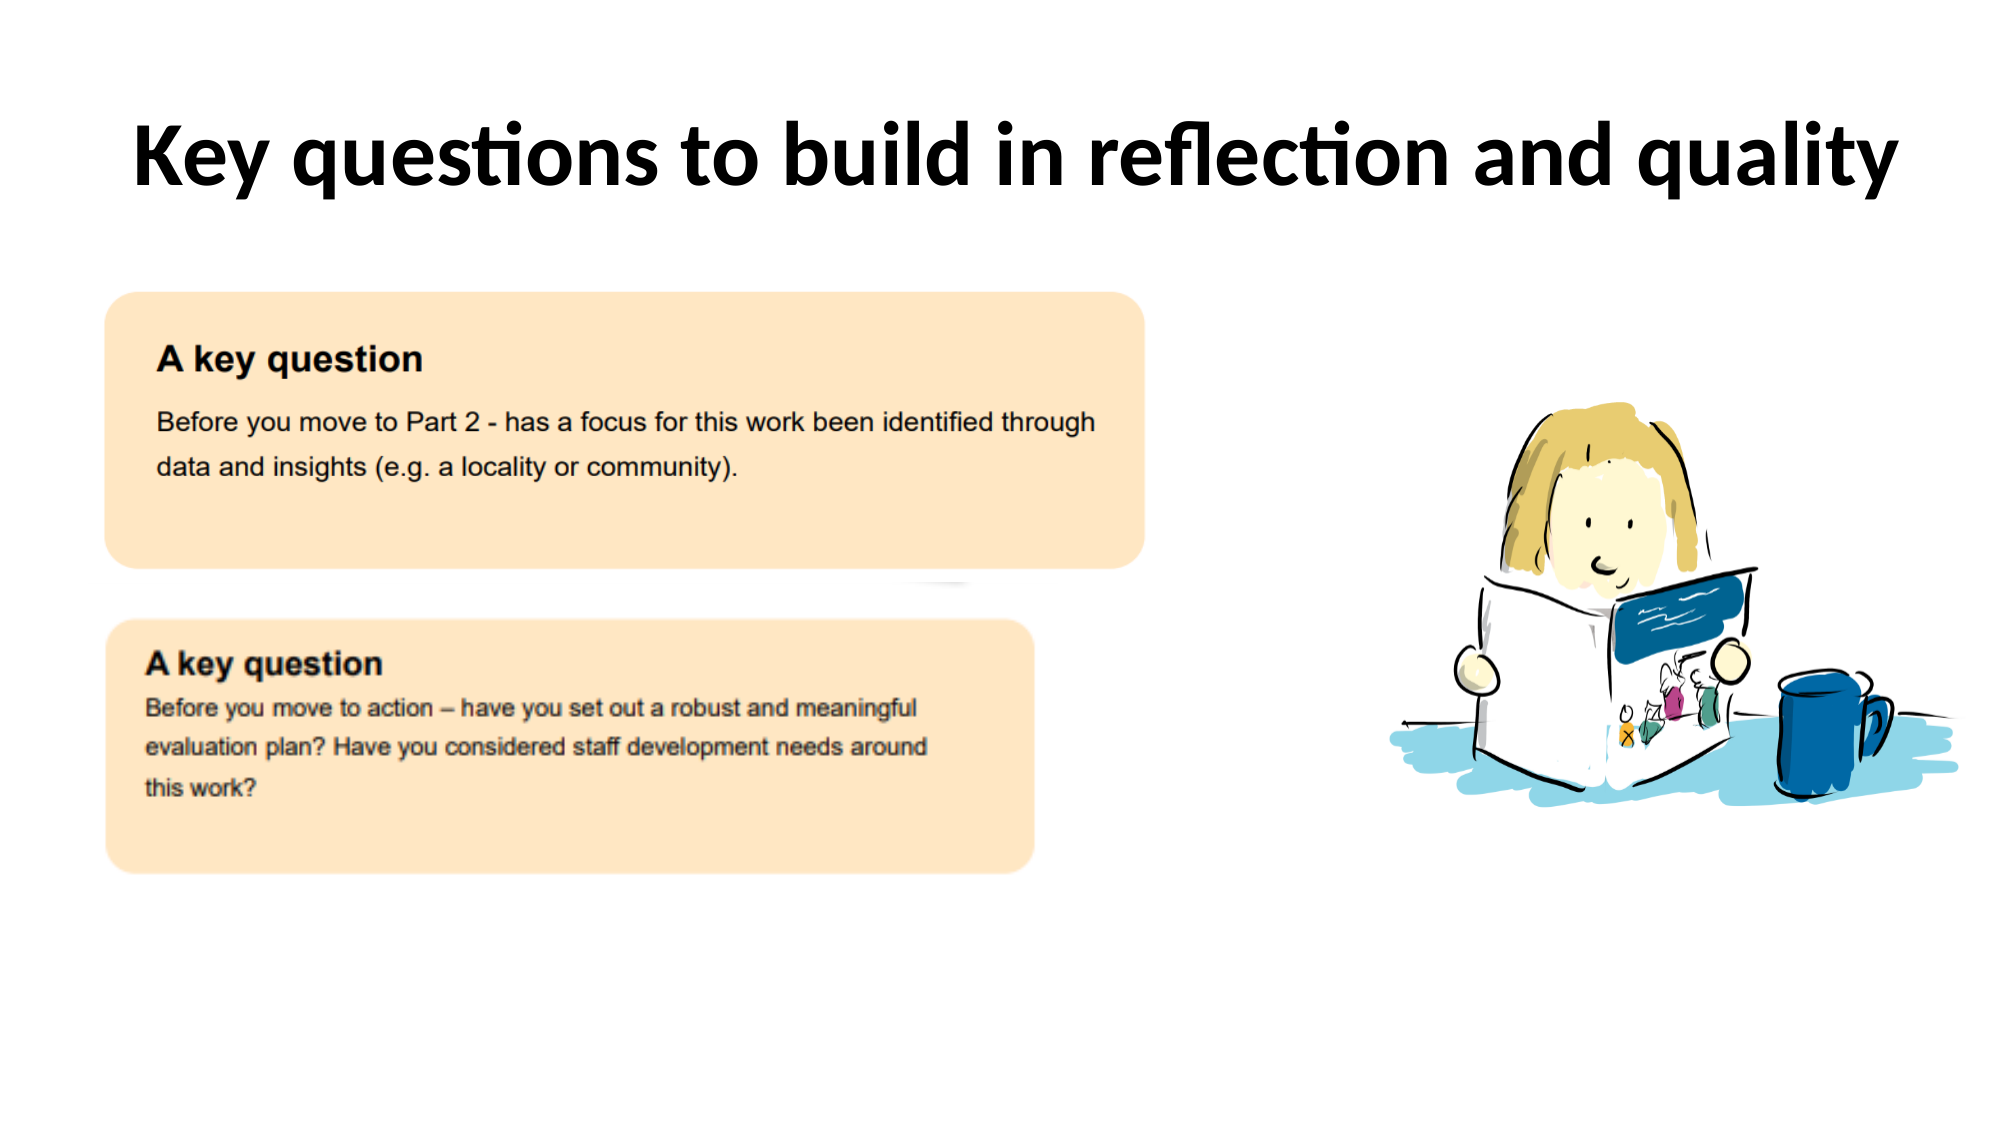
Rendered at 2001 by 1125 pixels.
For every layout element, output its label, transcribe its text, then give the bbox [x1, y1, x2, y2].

picture [88, 272, 1157, 893]
title Key questions to build in reflection and quality [118, 47, 1956, 265]
picture [1337, 386, 2000, 817]
